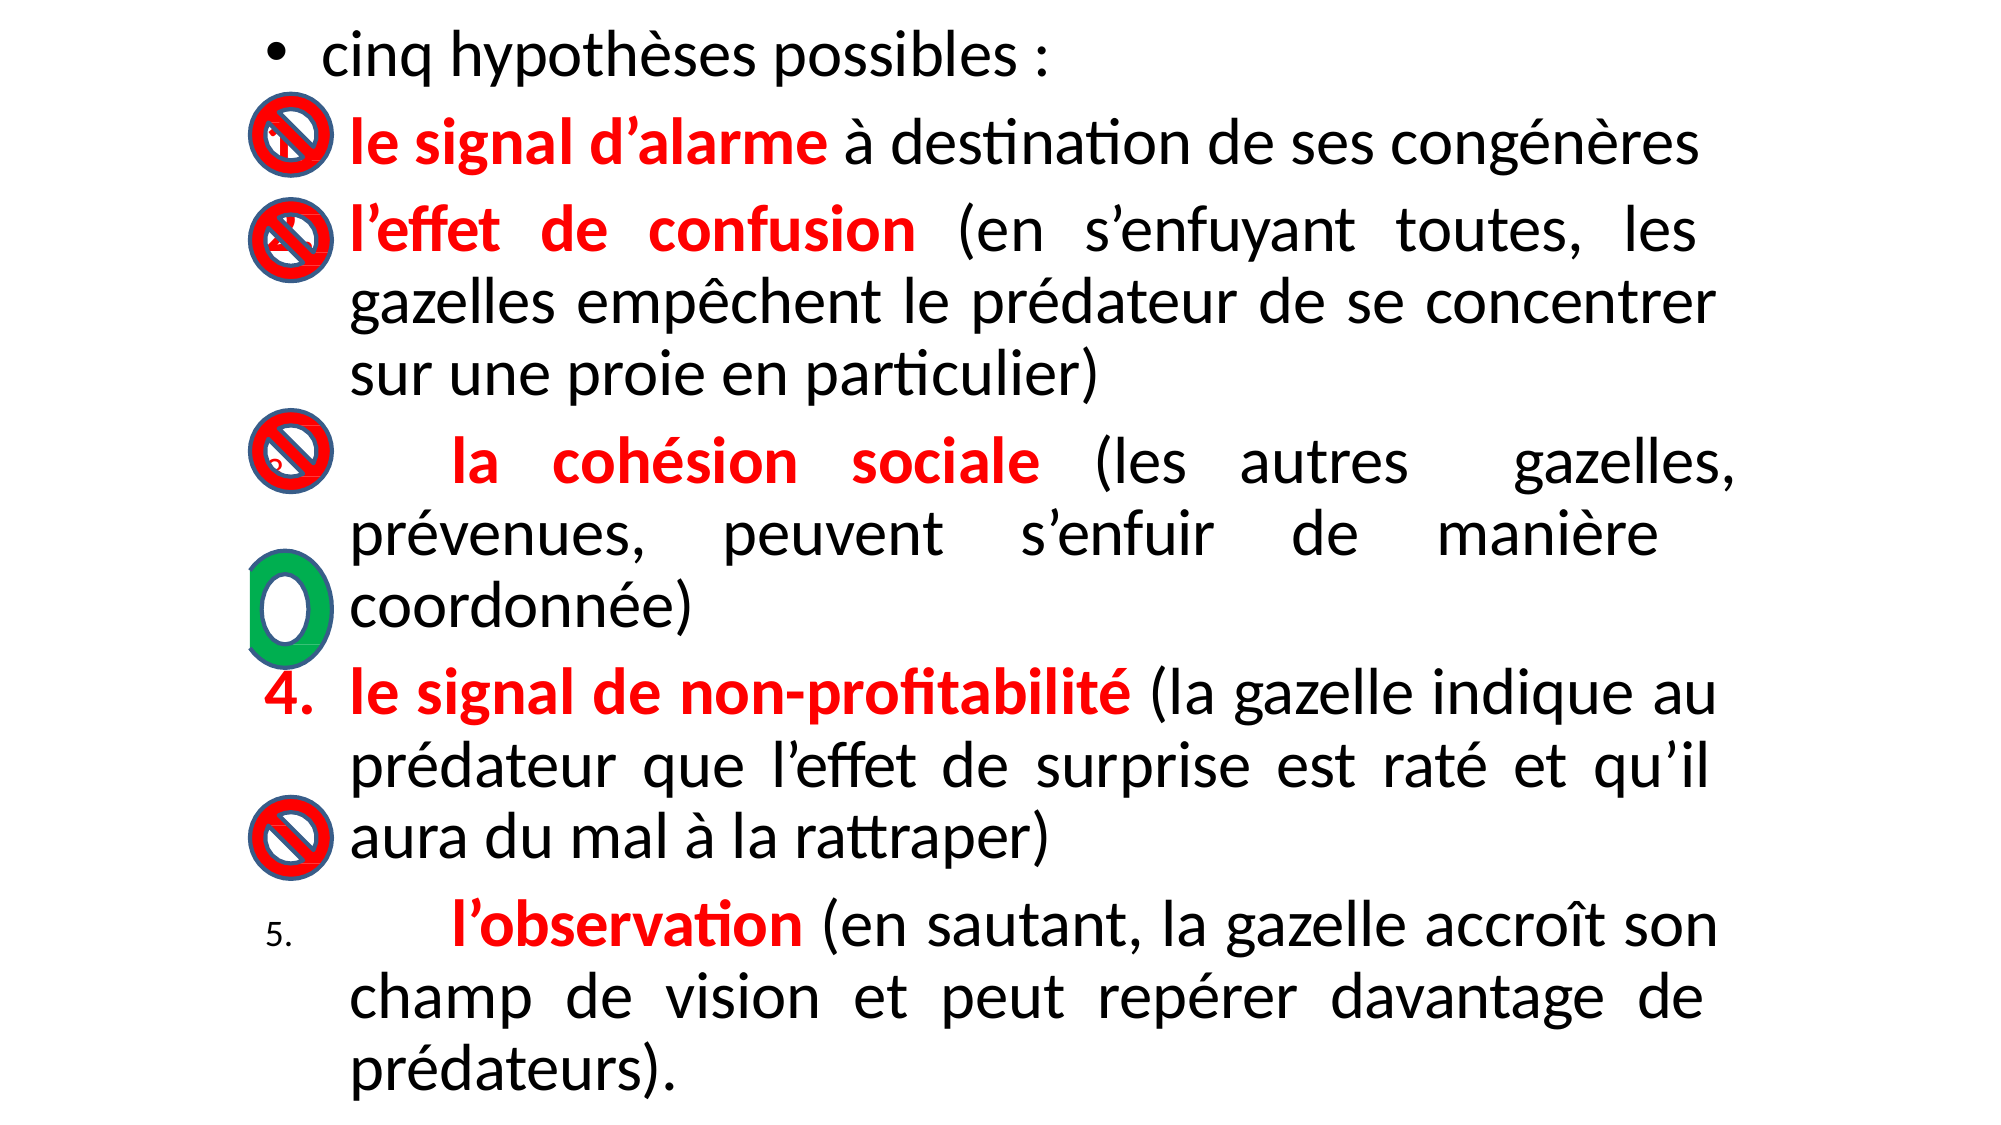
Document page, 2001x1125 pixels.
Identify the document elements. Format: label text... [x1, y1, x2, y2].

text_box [247, 794, 335, 882]
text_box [247, 548, 335, 671]
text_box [247, 407, 335, 495]
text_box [247, 196, 335, 284]
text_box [247, 91, 335, 179]
text_box cinq hypothèses possibles : le signal d’alarme à destination de ses congénères l’effet de confusion (en s’enfuyant toutes, les gazelles empêchent le prédateur de se concentrer sur une proie en particulier) la cohésion sociale (les autres gazelles, prévenues, peuvent s’enfuir de manière coordonnée) le signal de non-profitabilité (la gazelle indique au prédateur que l’effet de surprise est raté et qu’il aura du mal à la rattraper) l’observation (en sautant, la gazelle accroît son champ de vision et peut repérer davantage de prédateurs). [262, 0, 1738, 1106]
